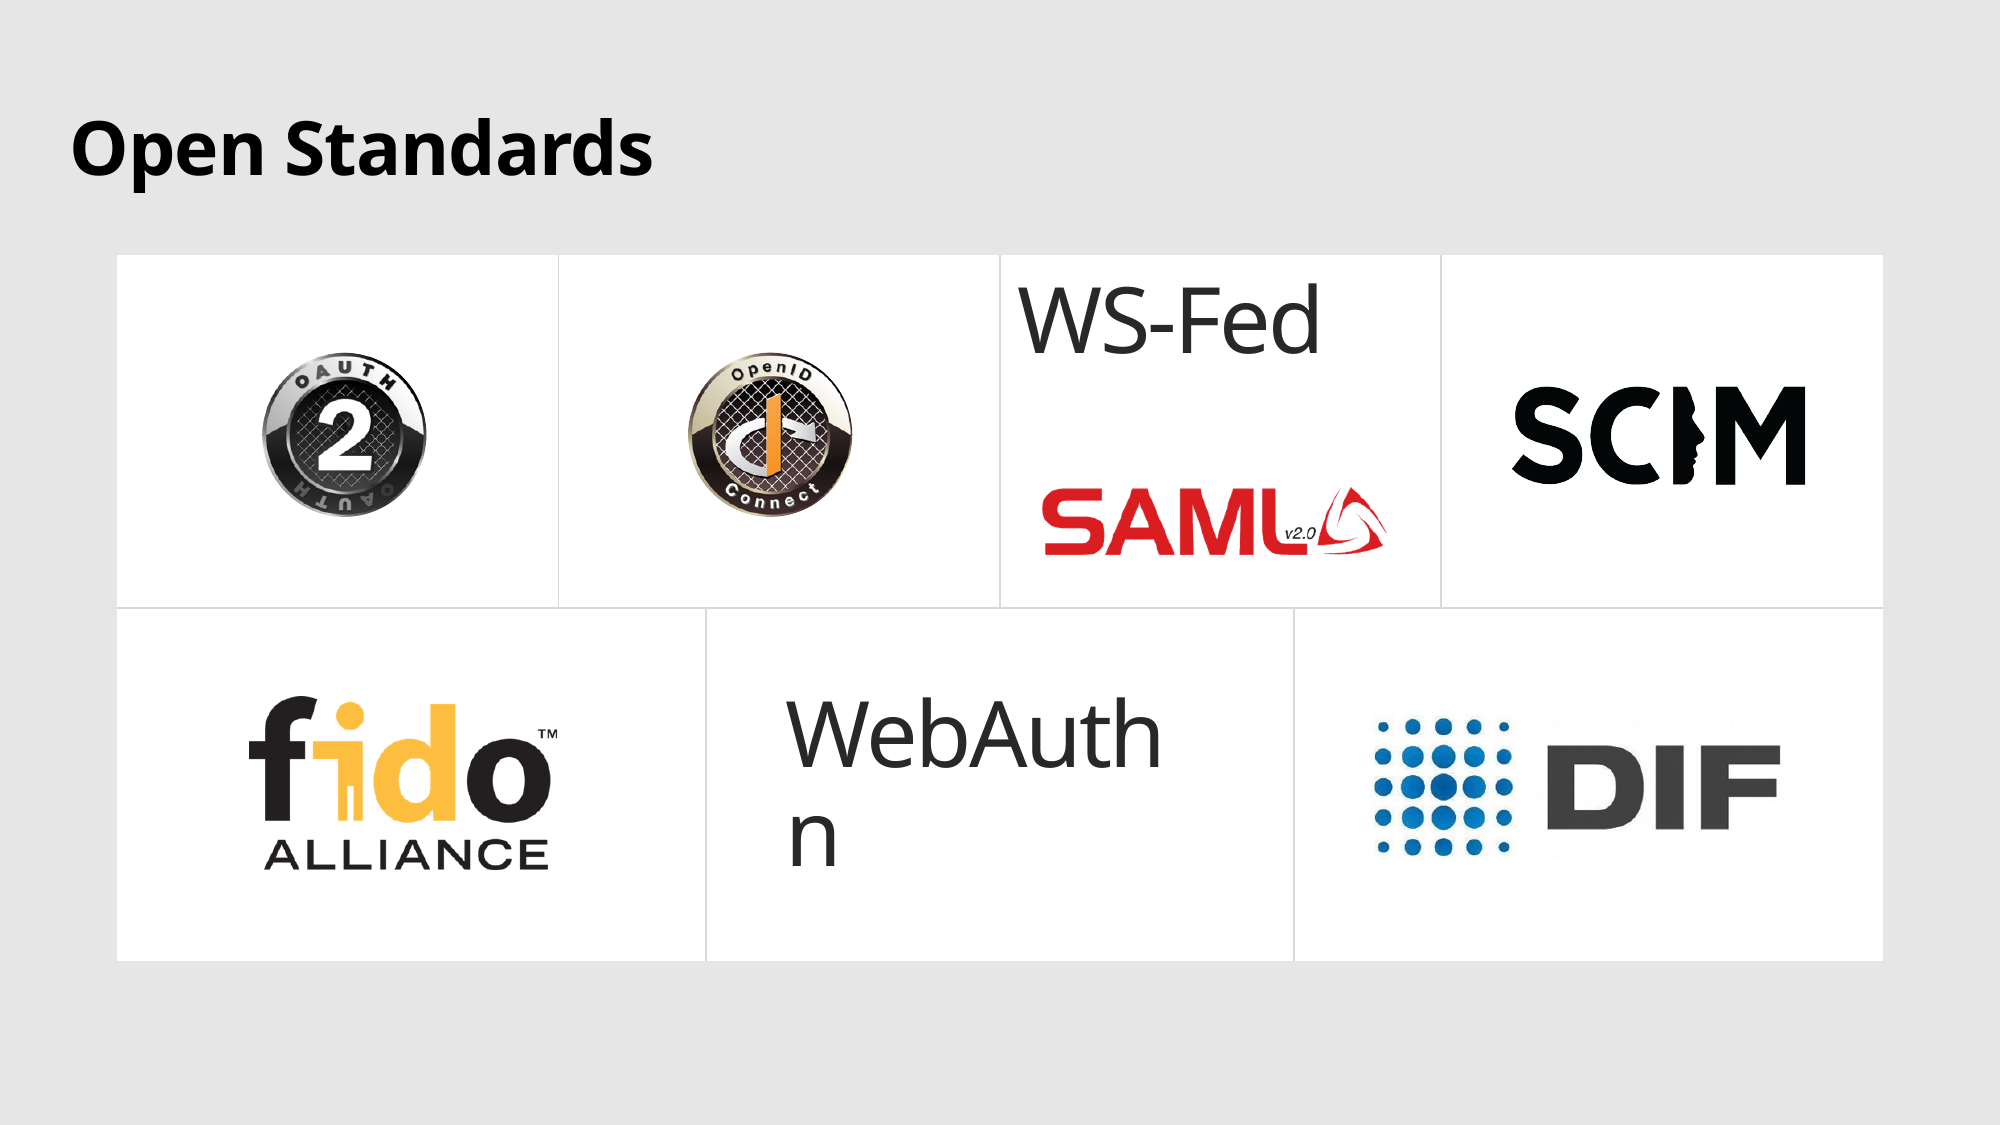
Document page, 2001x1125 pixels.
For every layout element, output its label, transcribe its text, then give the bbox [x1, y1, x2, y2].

table_cell [117, 609, 705, 961]
picture [1370, 714, 1784, 860]
picture [1042, 487, 1387, 555]
picture [249, 696, 565, 878]
table_header [117, 255, 558, 607]
picture [1505, 381, 1815, 488]
table_cell [1295, 609, 1883, 961]
table_header [559, 255, 999, 607]
picture [687, 352, 853, 518]
table_header WS-Fed [1001, 255, 1440, 607]
title Open Standards [69, 73, 1930, 199]
text_box WebAuthn [785, 688, 1215, 886]
table_cell [707, 609, 1293, 961]
table_header [1442, 255, 1883, 607]
picture [261, 352, 427, 518]
